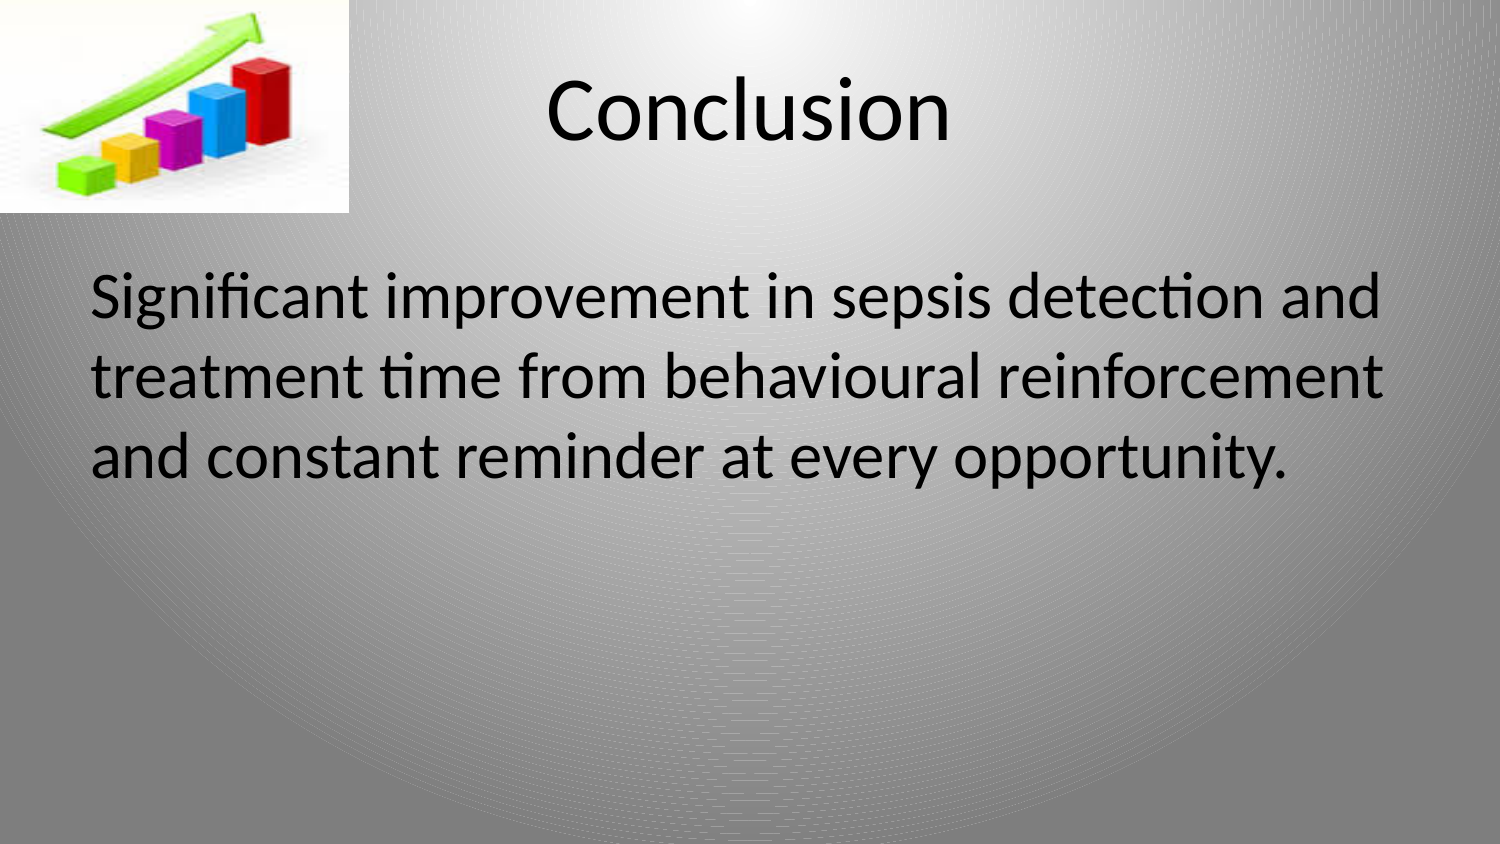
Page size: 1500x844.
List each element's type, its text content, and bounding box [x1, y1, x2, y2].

title Conclusion [352, 33, 1425, 175]
list Significant improvement in sepsis detection and treatment time from behavioural reinforcement and constant reminder at every opportunity. [75, 244, 1425, 802]
picture [0, 0, 349, 213]
